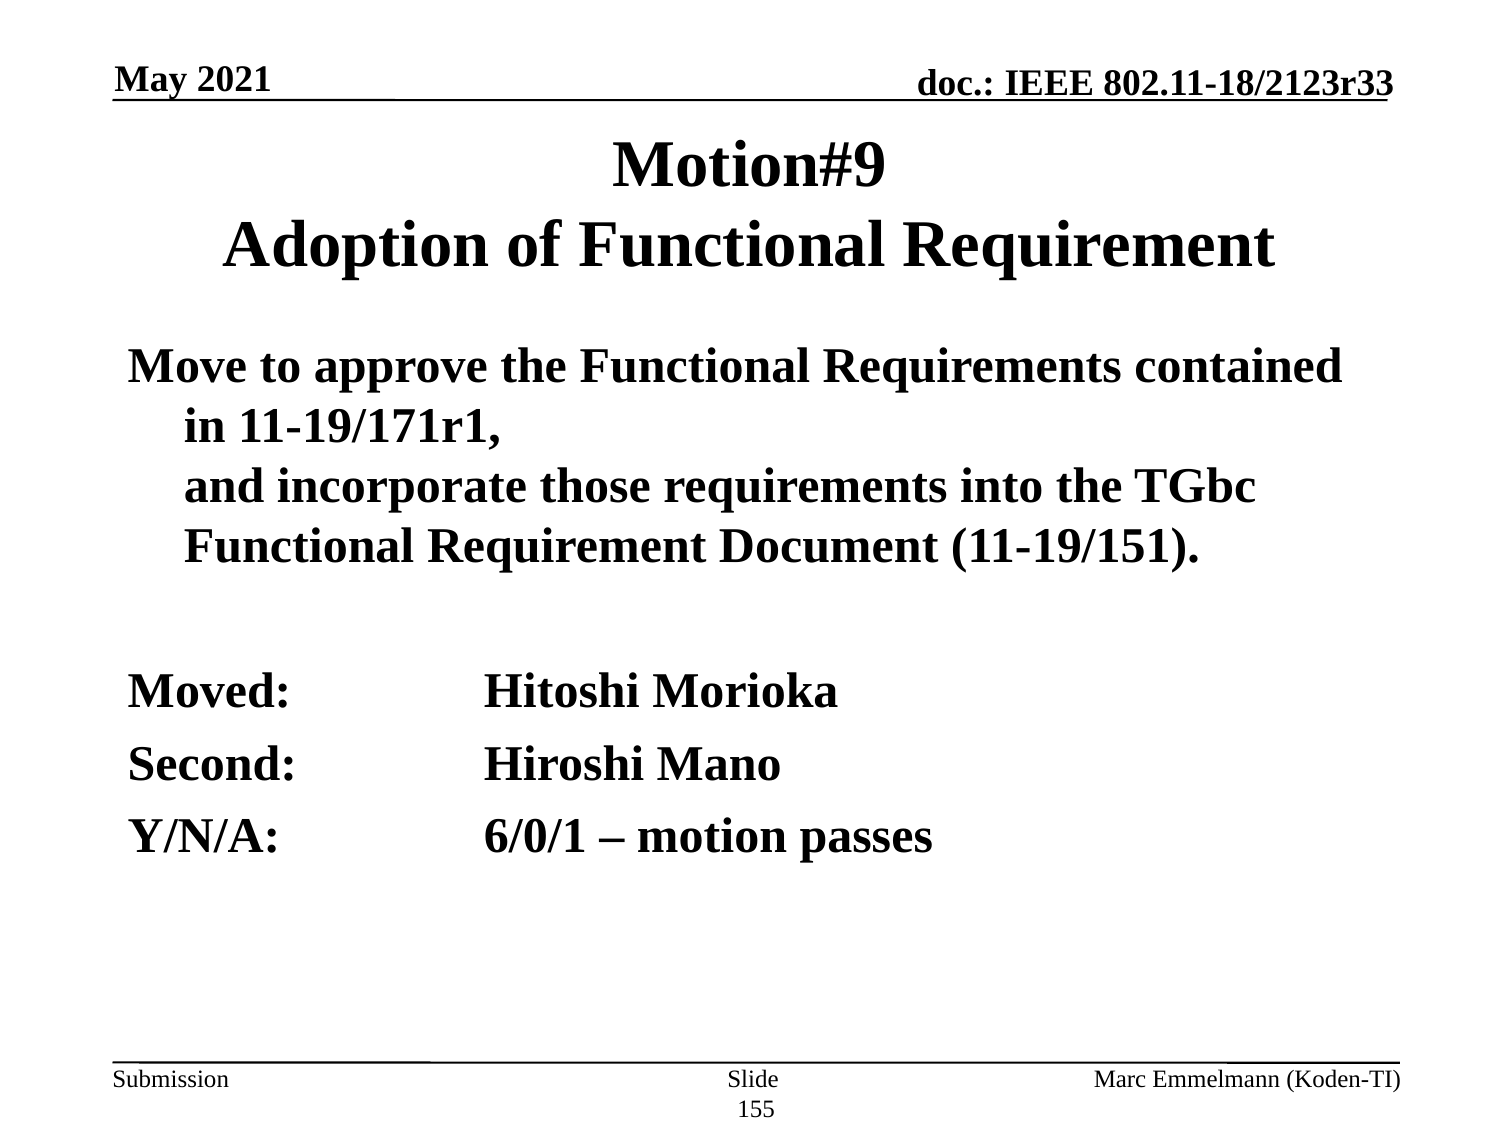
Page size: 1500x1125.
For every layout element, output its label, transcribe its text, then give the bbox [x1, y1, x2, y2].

title Motion#9 Adoption of Functional Requirement [112, 112, 1388, 288]
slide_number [114, 54, 423, 100]
list Move to approve the Functional Requirements contained in 11-19/171r1, and incorporate those requirements into the TGbc Functional Requirement Document (11-19/151). Moved: Hitoshi Morioka Second: Hiroshi Mano Y/N/A: 6/0/1 – motion passes [112, 324, 1388, 1000]
footer Marc Emmelmann (Koden-TI) [878, 1061, 1402, 1093]
slide_number Slide 155 [712, 1061, 800, 1123]
